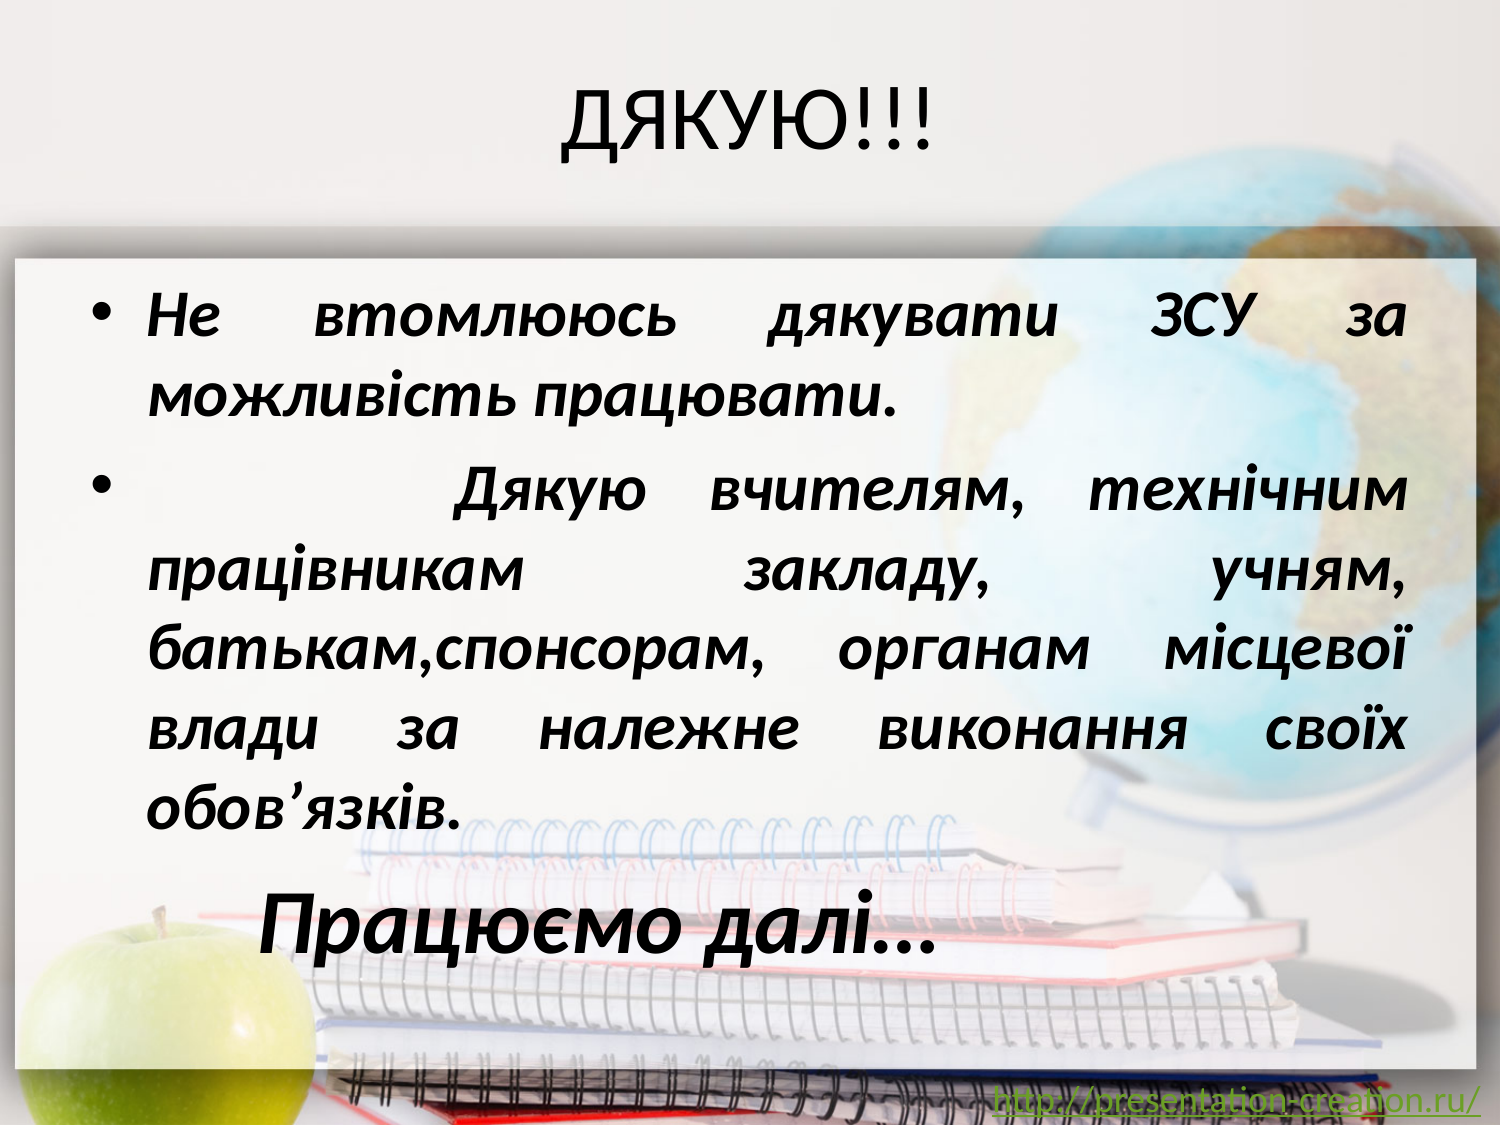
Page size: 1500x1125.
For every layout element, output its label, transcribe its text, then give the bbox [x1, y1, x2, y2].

title ДЯКУЮ!!! [74, 18, 1426, 207]
list Не втомлююсь дякувати ЗСУ за можливість працювати. Дякую вчителям, технічним працівникам закладу, учням, батькам,спонсорам, органам місцевої влади за належне виконання своїх обов’язків. Працюємо далі… [74, 262, 1426, 1048]
picture [0, 0, 1500, 1125]
